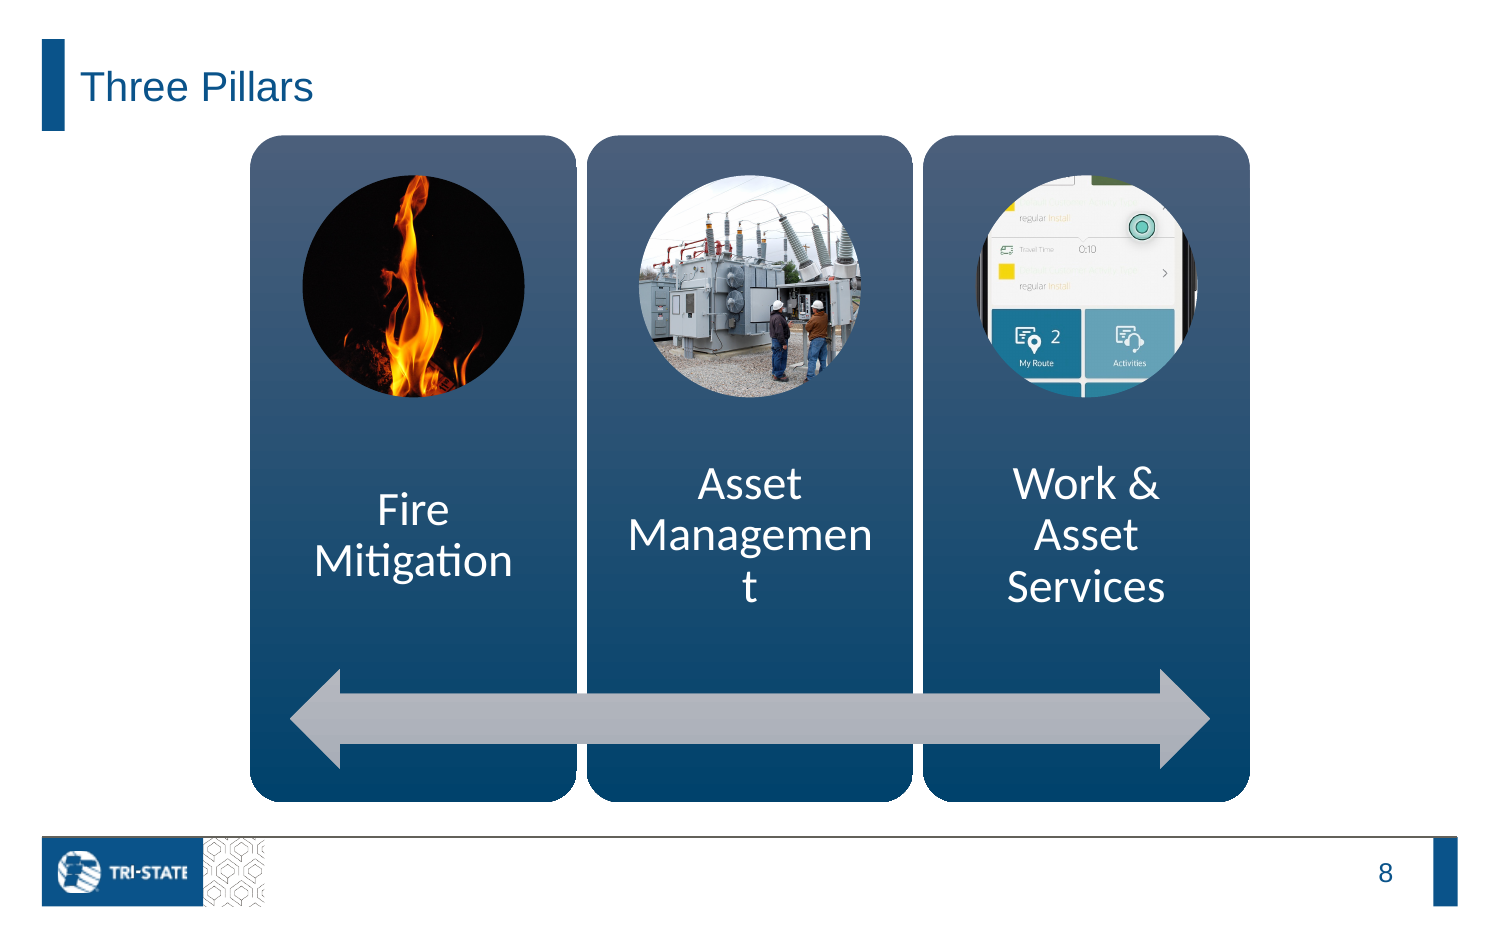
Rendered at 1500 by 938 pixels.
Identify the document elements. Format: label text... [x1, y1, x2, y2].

slide_number 8 [1378, 862, 1419, 882]
picture [204, 838, 265, 907]
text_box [249, 135, 1250, 803]
list Three Pillars [79, 39, 728, 131]
